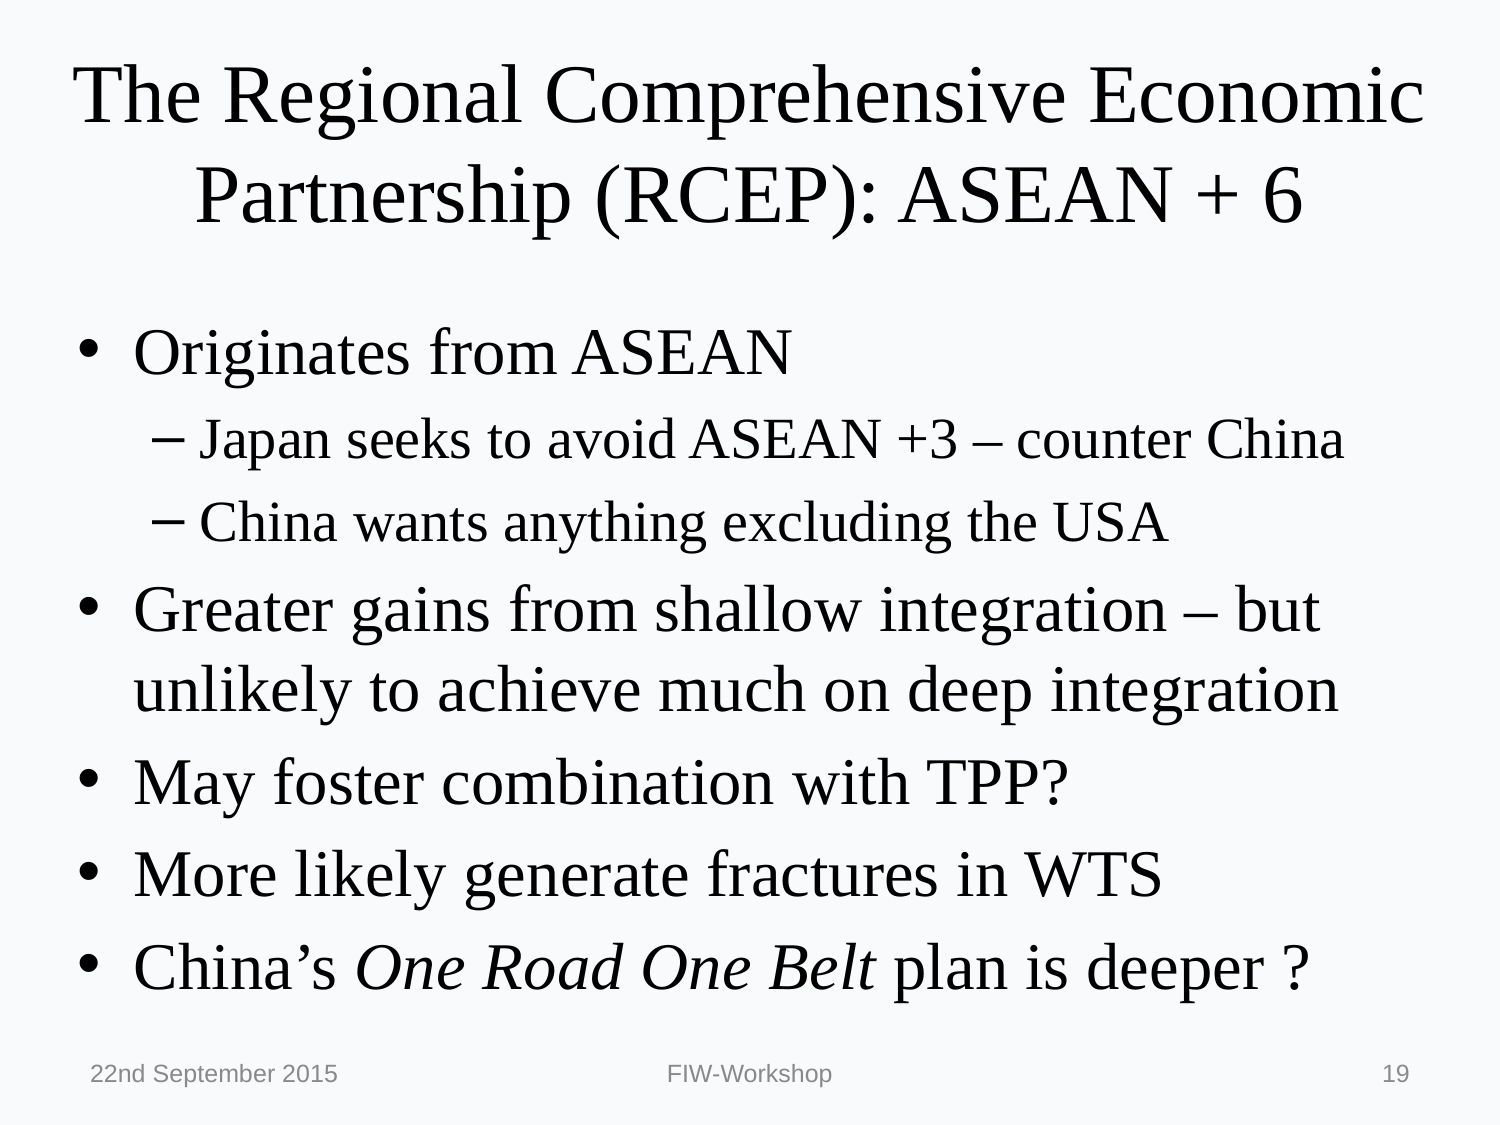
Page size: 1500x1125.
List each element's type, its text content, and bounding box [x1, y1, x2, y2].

footer FIW-Workshop [512, 1042, 988, 1103]
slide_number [75, 1042, 425, 1103]
title The Regional Comprehensive Economic Partnership (RCEP): ASEAN + 6 [0, 44, 1500, 233]
slide_number 19 [1074, 1042, 1425, 1103]
list Originates from ASEAN Japan seeks to avoid ASEAN +3 – counter China China wants anything excluding the USA Greater gains from shallow integration – but unlikely to achieve much on deep integration May foster combination with TPP? More likely generate fractures in WTS China’s One Road One Belt plan is deeper ? [62, 299, 1413, 1043]
